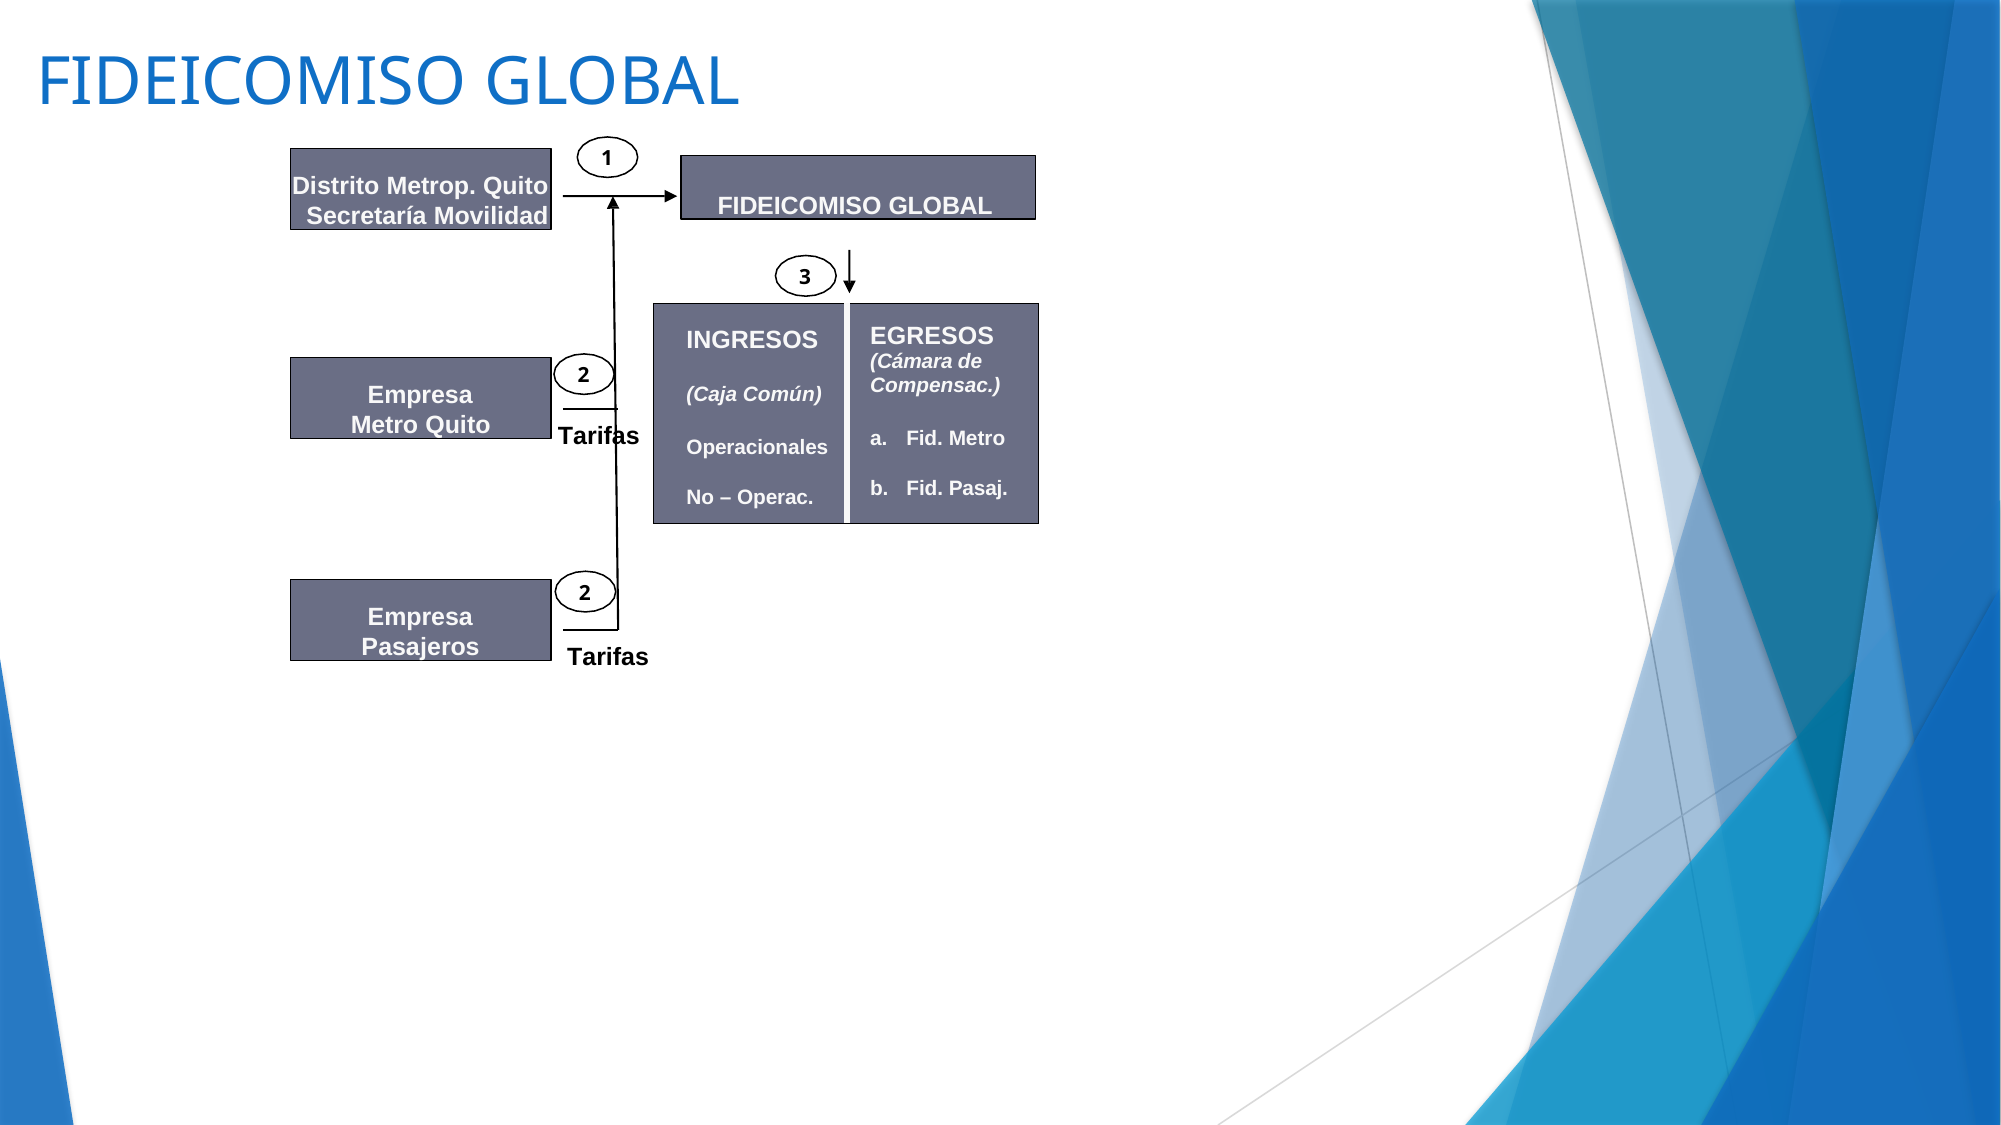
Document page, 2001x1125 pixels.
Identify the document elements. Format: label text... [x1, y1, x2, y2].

text_box Tarifas [564, 638, 650, 671]
text_box 1 [598, 142, 617, 170]
text_box Empresa Pasajeros [290, 579, 551, 661]
title FIDEICOMISO GLOBAL [33, 35, 1518, 226]
table_cell a. Fid. Metro [850, 420, 1038, 470]
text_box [774, 249, 857, 298]
table_header INGRESOS (Caja Común) [654, 304, 844, 420]
table_header EGRESOS (Cámara de Compensac.) [850, 304, 1038, 420]
text_box [577, 136, 638, 178]
table_cell Operacionales [654, 420, 844, 470]
text_box FIDEICOMISO GLOBAL [680, 155, 1036, 220]
table_cell b. Fid. Pasaj. [850, 470, 1038, 523]
text_box Distrito Metrop. Quito Secretaría Movilidad [290, 148, 551, 230]
text_box Tarifas [624, 417, 641, 450]
text_box [620, 189, 678, 203]
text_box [552, 195, 620, 632]
table_cell No – Operac. [654, 470, 844, 523]
text_box Empresa Metro Quito [290, 357, 547, 439]
